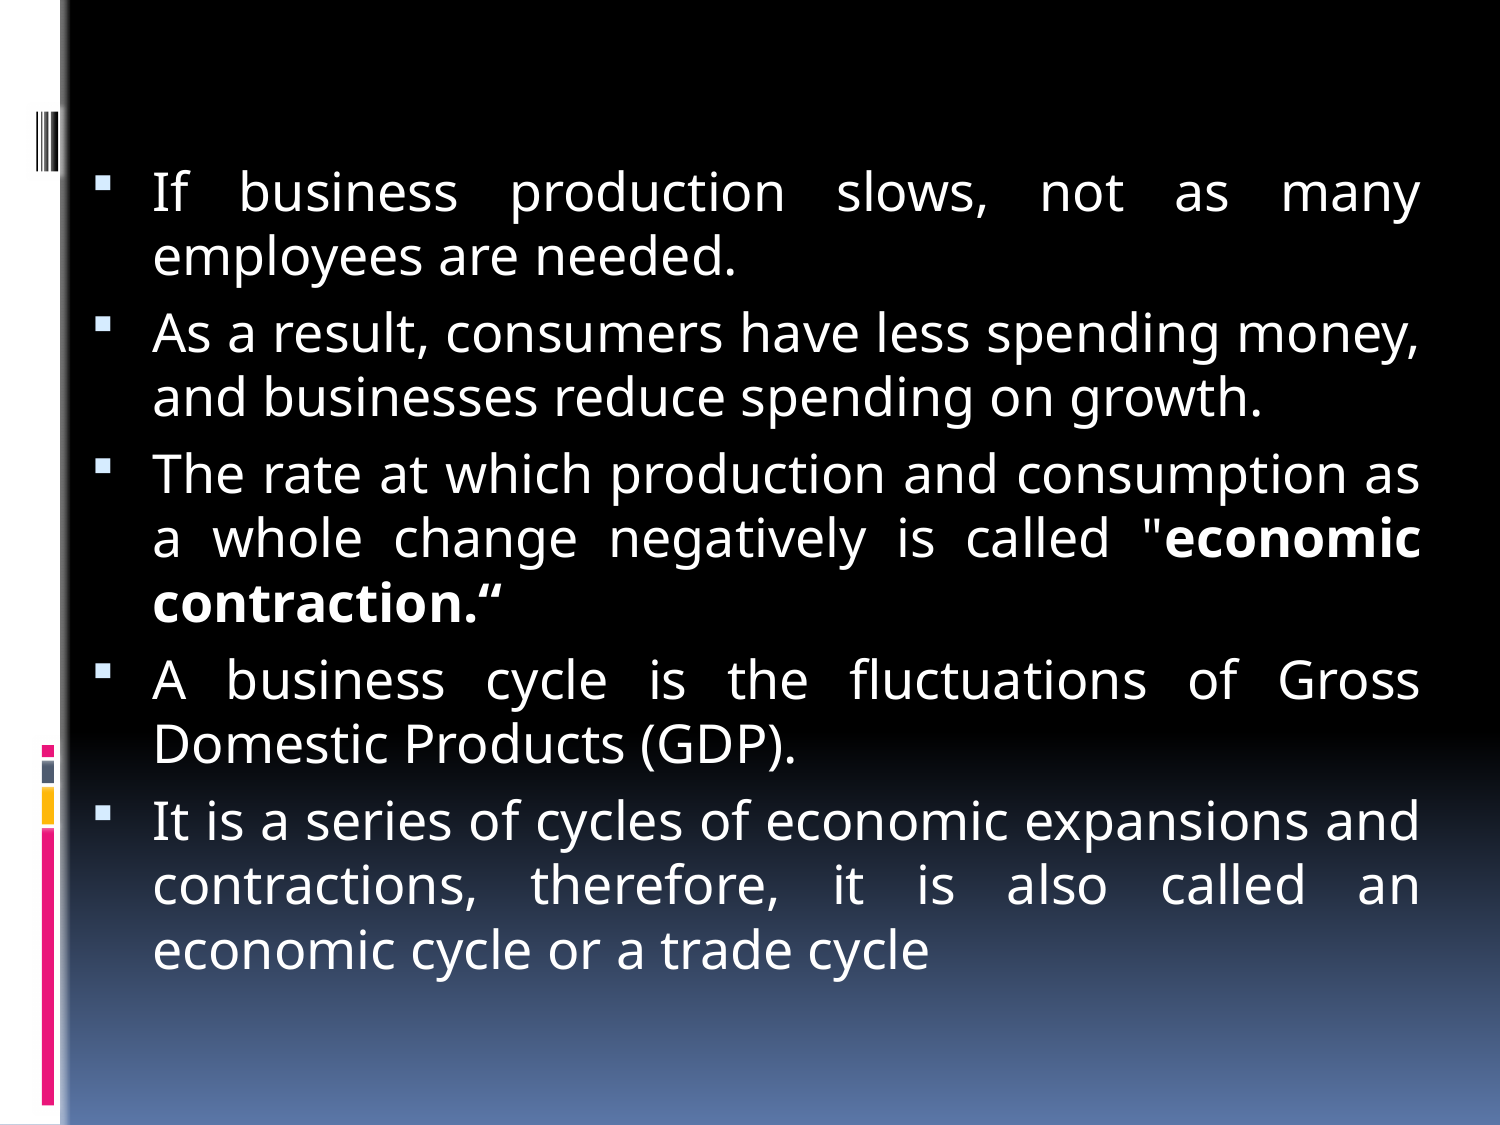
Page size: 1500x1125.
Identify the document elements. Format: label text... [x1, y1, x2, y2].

list If business production slows, not as many employees are needed. As a result, consumers have less spending money, and businesses reduce spending on growth. The rate at which production and consumption as a whole change negatively is called "economic contraction.“ A business cycle is the fluctuations of Gross Domestic Products (GDP). It is a series of cycles of economic expansions and contractions, therefore, it is also called an economic cycle or a trade cycle [75, 149, 1438, 1013]
